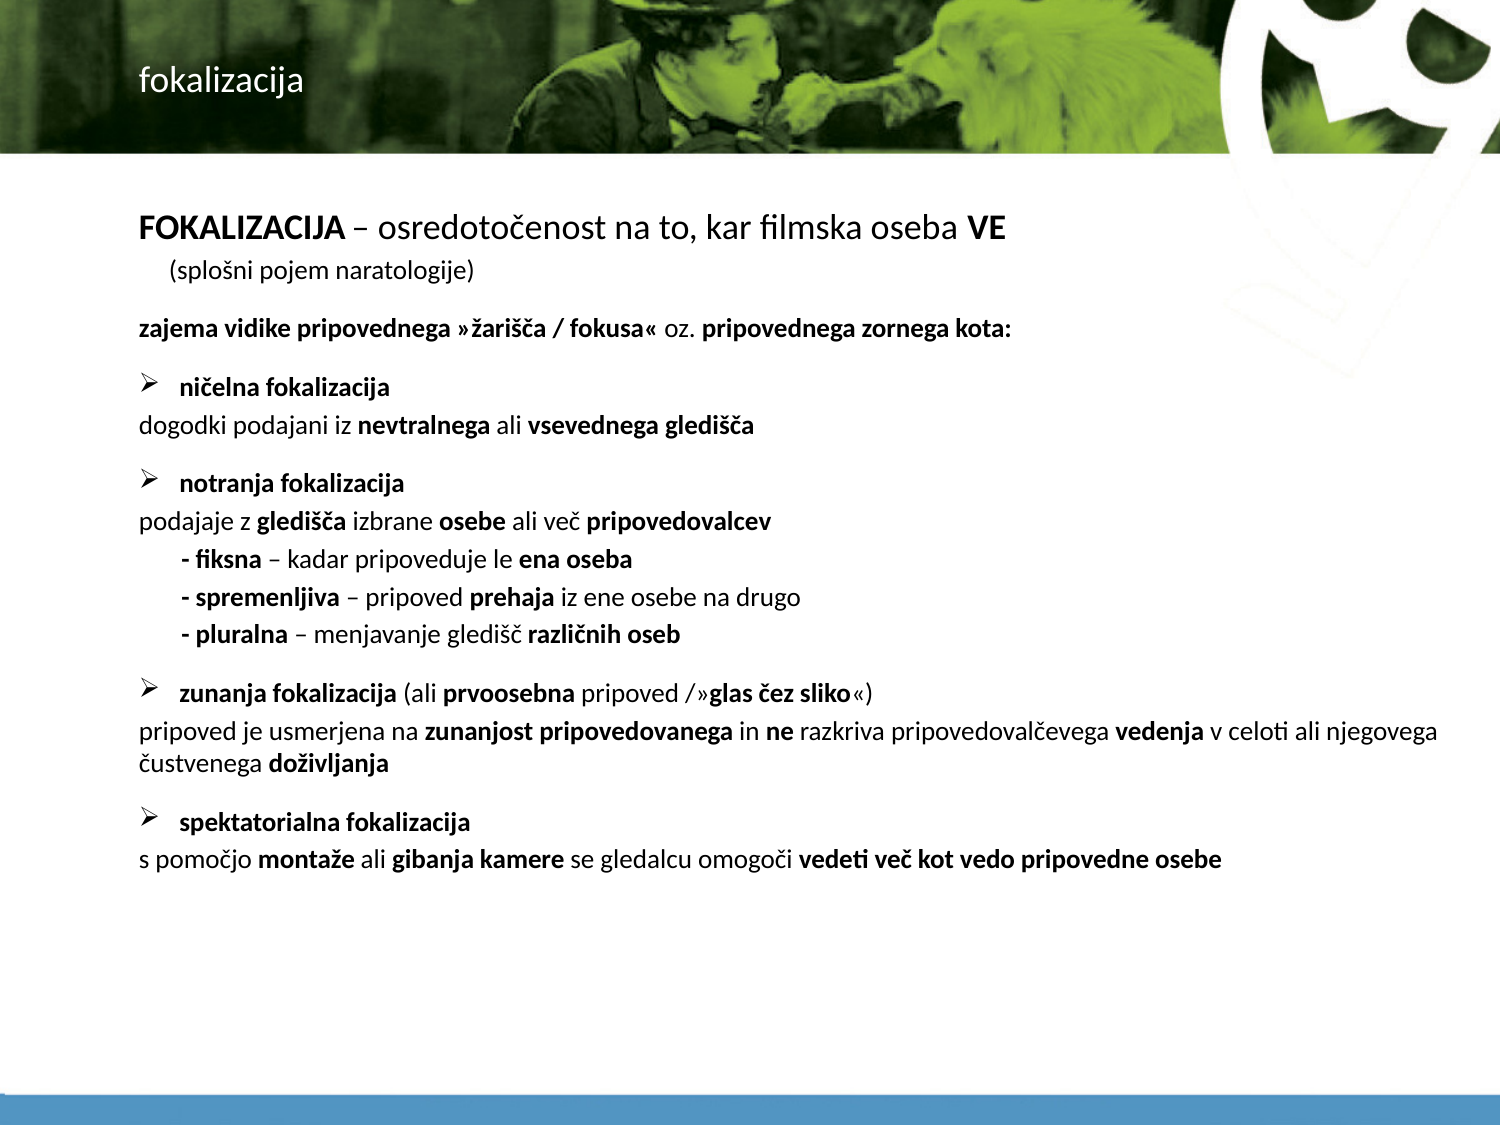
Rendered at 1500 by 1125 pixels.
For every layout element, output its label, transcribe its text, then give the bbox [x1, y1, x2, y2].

picture [0, 0, 1500, 1125]
list FOKALIZACIJA – osredotočenost na to, kar filmska oseba VE (splošni pojem naratologije) zajema vidike pripovednega »žarišča / fokusa« oz. pripovednega zornega kota: ničelna fokalizacija dogodki podajani iz nevtralnega ali vsevednega gledišča notranja fokalizacija podajaje z gledišča izbrane osebe ali več pripovedovalcev - fiksna – kadar pripoveduje le ena oseba - spremenljiva – pripoved prehaja iz ene osebe na drugo - pluralna – menjavanje gledišč različnih oseb zunanja fokalizacija (ali prvoosebna pripoved /»glas čez sliko«) pripoved je usmerjena na zunanjost pripovedovanega in ne razkriva pripovedovalčevega vedenja v celoti ali njegovega čustvenega doživljanja spektatorialna fokalizacija s pomočjo montaže ali gibanja kamere se gledalcu omogoči vedeti več kot vedo pripovedne osebe [123, 196, 1459, 894]
title fokalizacija [123, 0, 1412, 149]
